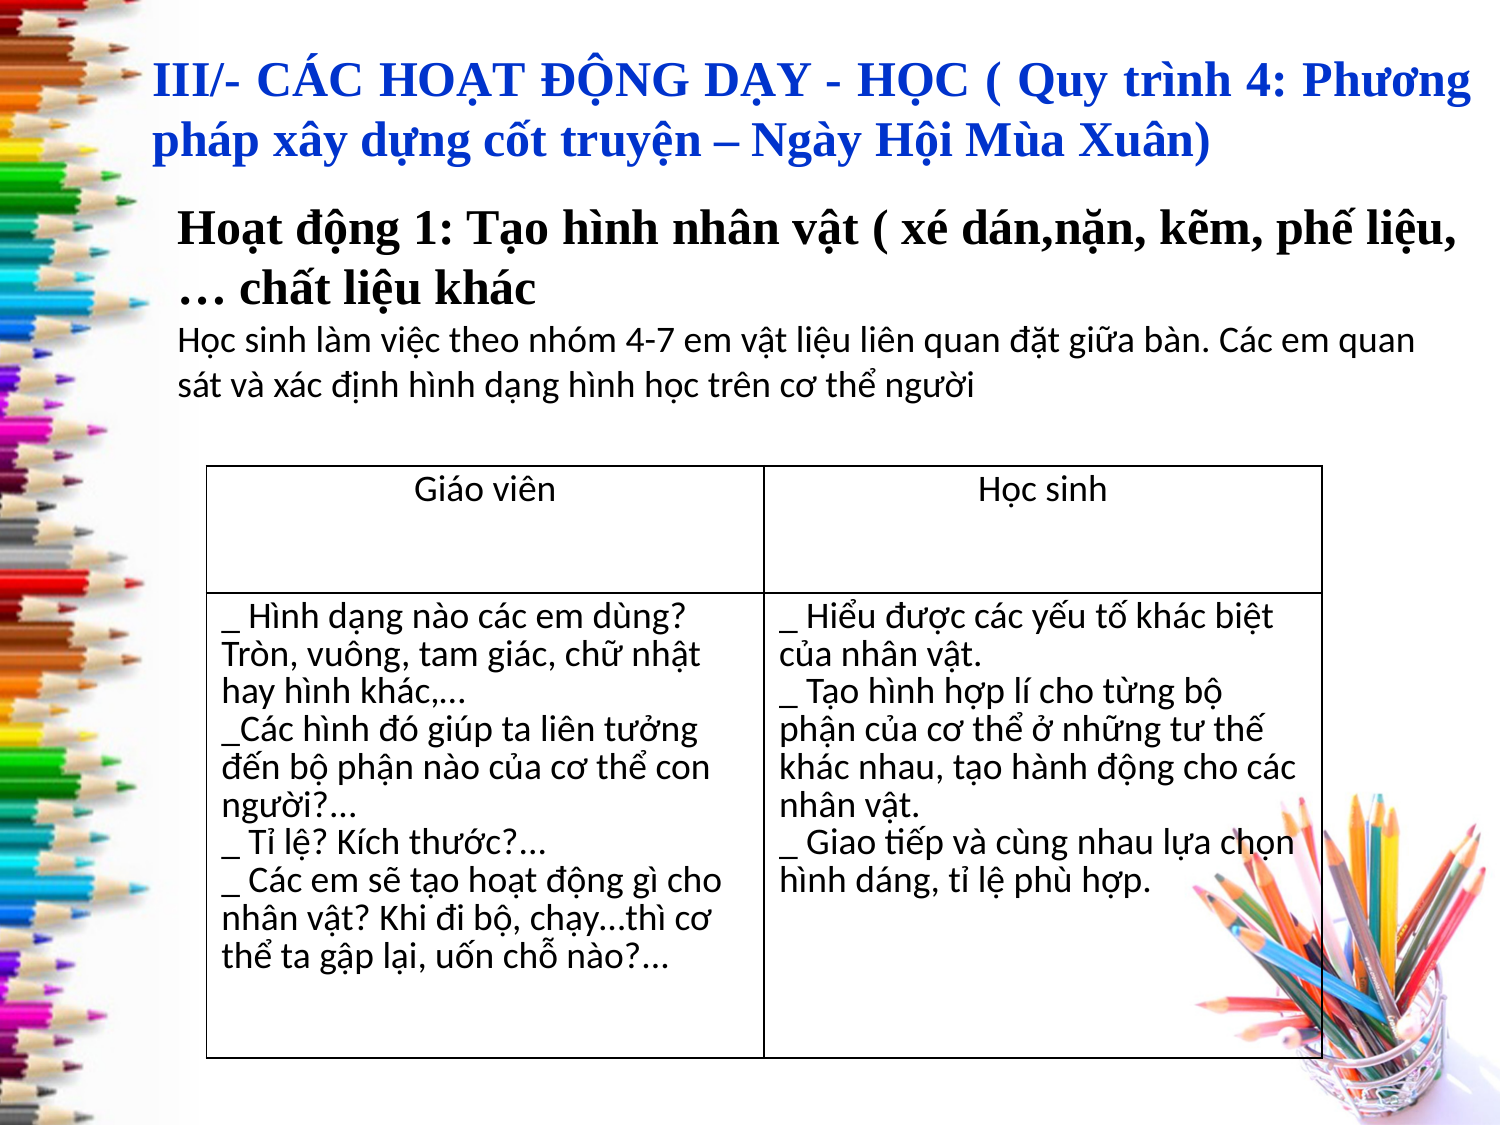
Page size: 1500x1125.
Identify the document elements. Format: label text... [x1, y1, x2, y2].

text_box Hoạt động 1: Tạo hình nhân vật ( xé dán,nặn, kẽm, phế liệu,… chất liệu khác Học sinh làm việc theo nhóm 4-7 em vật liệu liên quan đặt giữa bàn. Các em quan sát và xác định hình dạng hình học trên cơ thể người [162, 187, 1475, 413]
picture [0, 0, 1500, 1125]
table_header Học sinh [765, 467, 1321, 592]
title III/- CÁC HOẠT ĐỘNG DẠY - HỌC ( Quy trình 4: Phương pháp xây dựng cốt truyện – Ngày Hội Mùa Xuân) [137, 12, 1488, 200]
table_cell _ Hình dạng nào các em dùng? Tròn, vuông, tam giác, chữ nhật hay hình khác,… _Các hình đó giúp ta liên tưởng đến bộ phận nào của cơ thể con người?... _ Tỉ lệ? Kích thước?... _ Các em sẽ tạo hoạt động gì cho nhân vật? Khi đi bộ, chạy…thì cơ thể ta gập lại, uốn chỗ nào?... [207, 594, 763, 1057]
table_cell _ Hiểu được các yếu tố khác biệt của nhân vật. _ Tạo hình hợp lí cho từng bộ phận của cơ thể ở những tư thế khác nhau, tạo hành động cho các nhân vật. _ Giao tiếp và cùng nhau lựa chọn hình dáng, tỉ lệ phù hợp. [765, 594, 1321, 1057]
table_header Giáo viên [207, 467, 763, 592]
